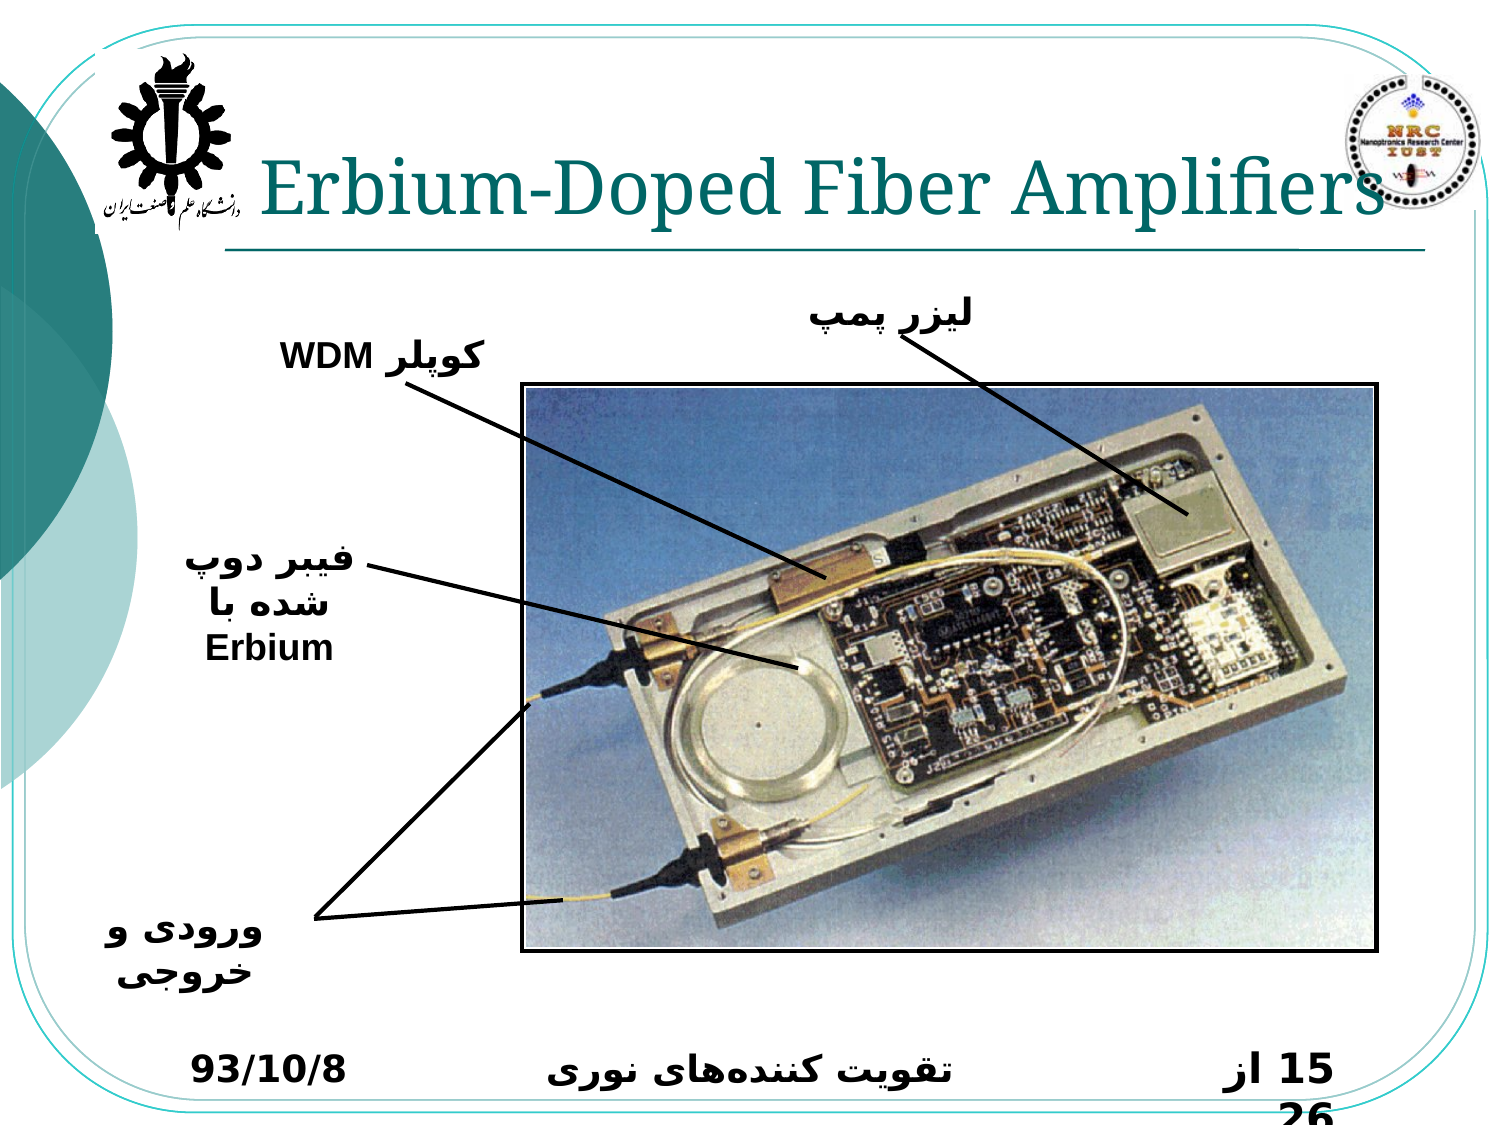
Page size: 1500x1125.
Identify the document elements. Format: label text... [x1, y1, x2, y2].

title Erbium-Doped Fiber Amplifiers [224, 49, 1425, 237]
picture [95, 49, 224, 234]
picture [1425, 74, 1481, 210]
picture [526, 388, 1373, 947]
text_box لیزر پمپ [761, 288, 1020, 334]
text_box فیبر دوپ شده با Erbium [140, 532, 399, 668]
text_box ورودی و خروجی [55, 902, 314, 993]
text_box [522, 383, 1377, 395]
text_box کوپلر WDM [253, 330, 512, 376]
